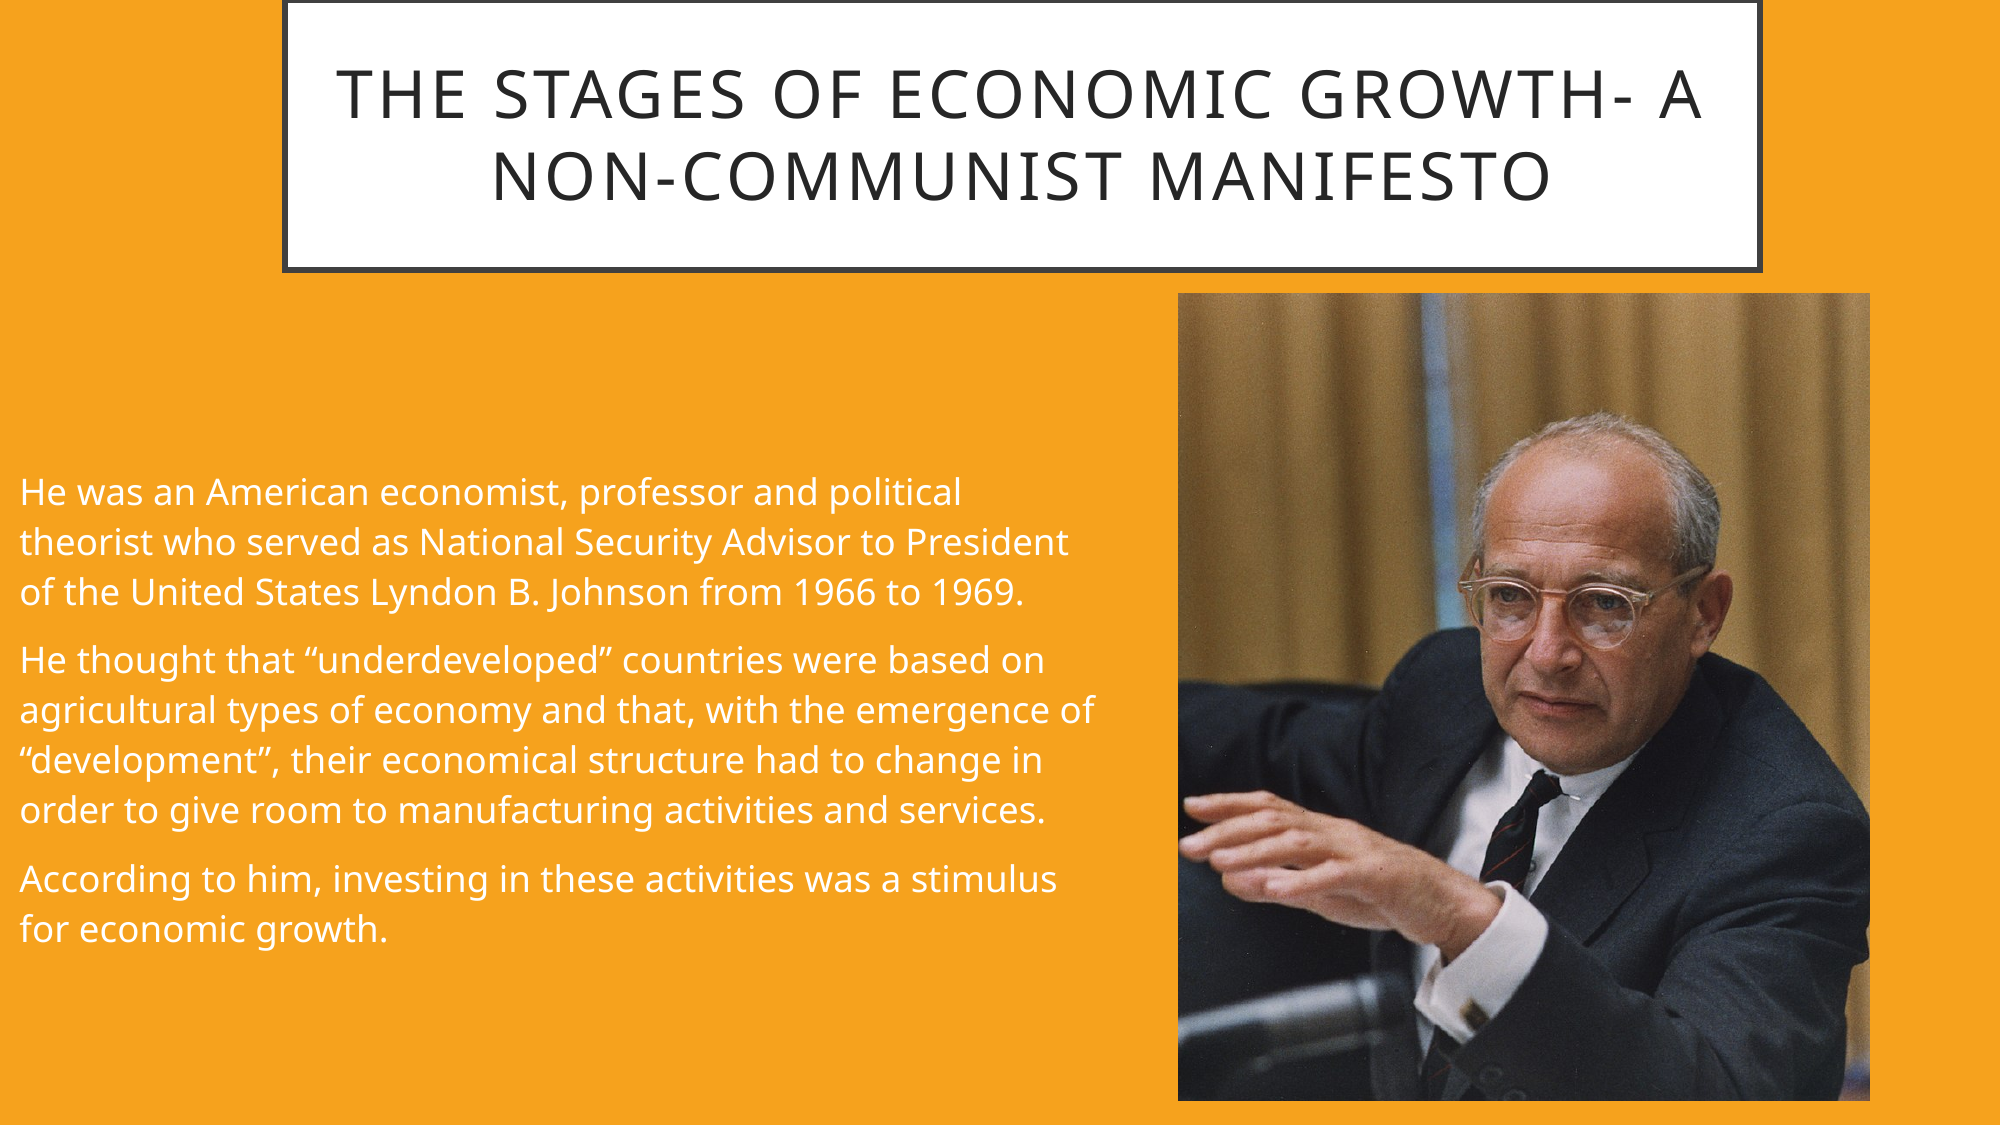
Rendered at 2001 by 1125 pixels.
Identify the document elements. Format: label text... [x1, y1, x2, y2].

title The Stages of Economic Growth- A non-communist manifesto [282, 0, 1763, 273]
picture [1178, 293, 1870, 1101]
list He was an American economist, professor and political theorist who served as National Security Advisor to President of the United States Lyndon B. Johnson from 1966 to 1969. He thought that “underdeveloped” countries were based on agricultural types of economy and that, with the emergence of “development”, their economical structure had to change in order to give room to manufacturing activities and services. According to him, investing in these activities was a stimulus for economic growth. [0, 458, 1116, 994]
